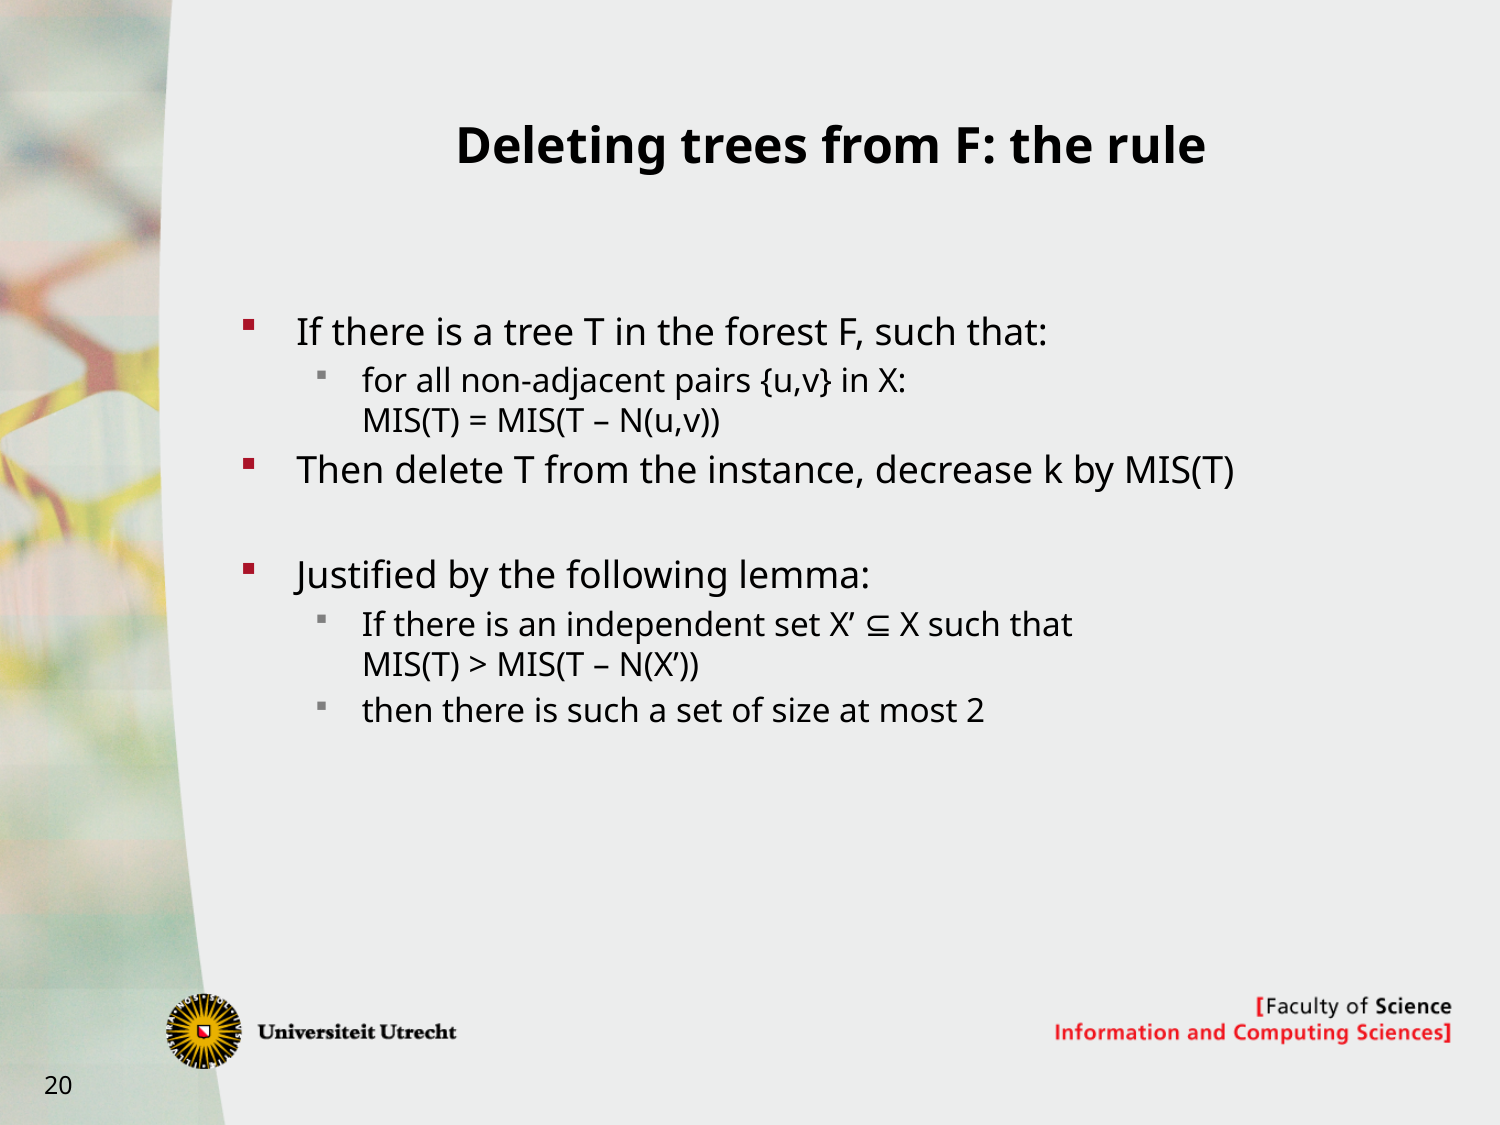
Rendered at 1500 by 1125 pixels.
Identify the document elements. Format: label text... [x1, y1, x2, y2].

list If there is a tree T in the forest F, such that: for all non-adjacent pairs {u,v} in X: MIS(T) = MIS(T – N(u,v)) Then delete T from the instance, decrease k by MIS(T) Justified by the following lemma: If there is an independent set X’ ⊆ X such that MIS(T) > MIS(T – N(X’)) then there is such a set of size at most 2 [224, 299, 1438, 951]
title Deleting trees from F: the rule [224, 49, 1438, 238]
picture [253, 1015, 463, 1047]
picture [1052, 991, 1457, 1045]
picture [0, 0, 252, 1125]
